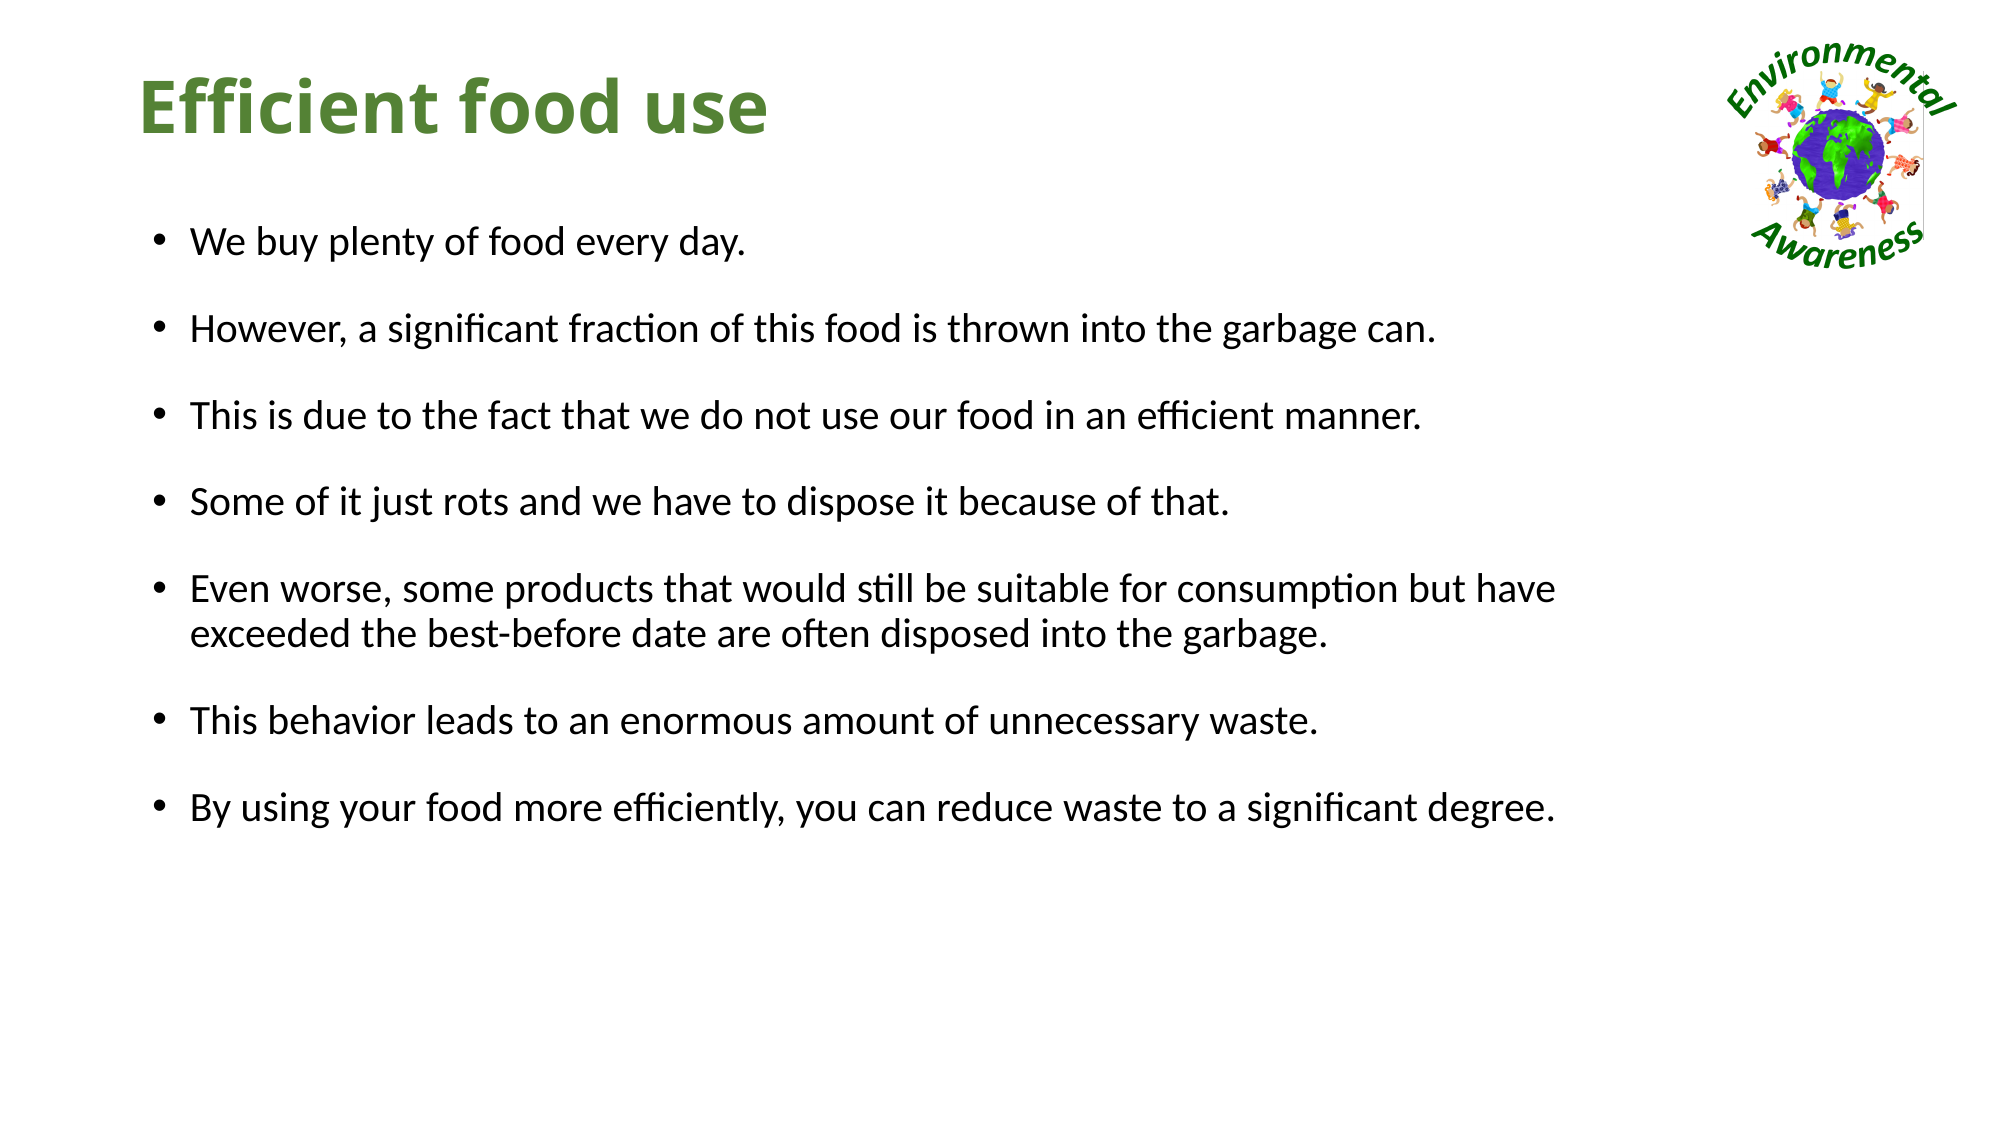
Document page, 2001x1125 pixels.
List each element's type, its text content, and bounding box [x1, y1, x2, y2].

title Efficient food use [122, 59, 1650, 160]
picture [1716, 35, 1962, 278]
list We buy plenty of food every day. However, a significant fraction of this food is thrown into the garbage can. This is due to the fact that we do not use our food in an efficient manner. Some of it just rots and we have to dispose it because of that. Even worse, some products that would still be suitable for consumption but have exceeded the best-before date are often disposed into the garbage. This behavior leads to an enormous amount of unnecessary waste. By using your food more efficiently, you can reduce waste to a significant degree. [137, 212, 1650, 1021]
